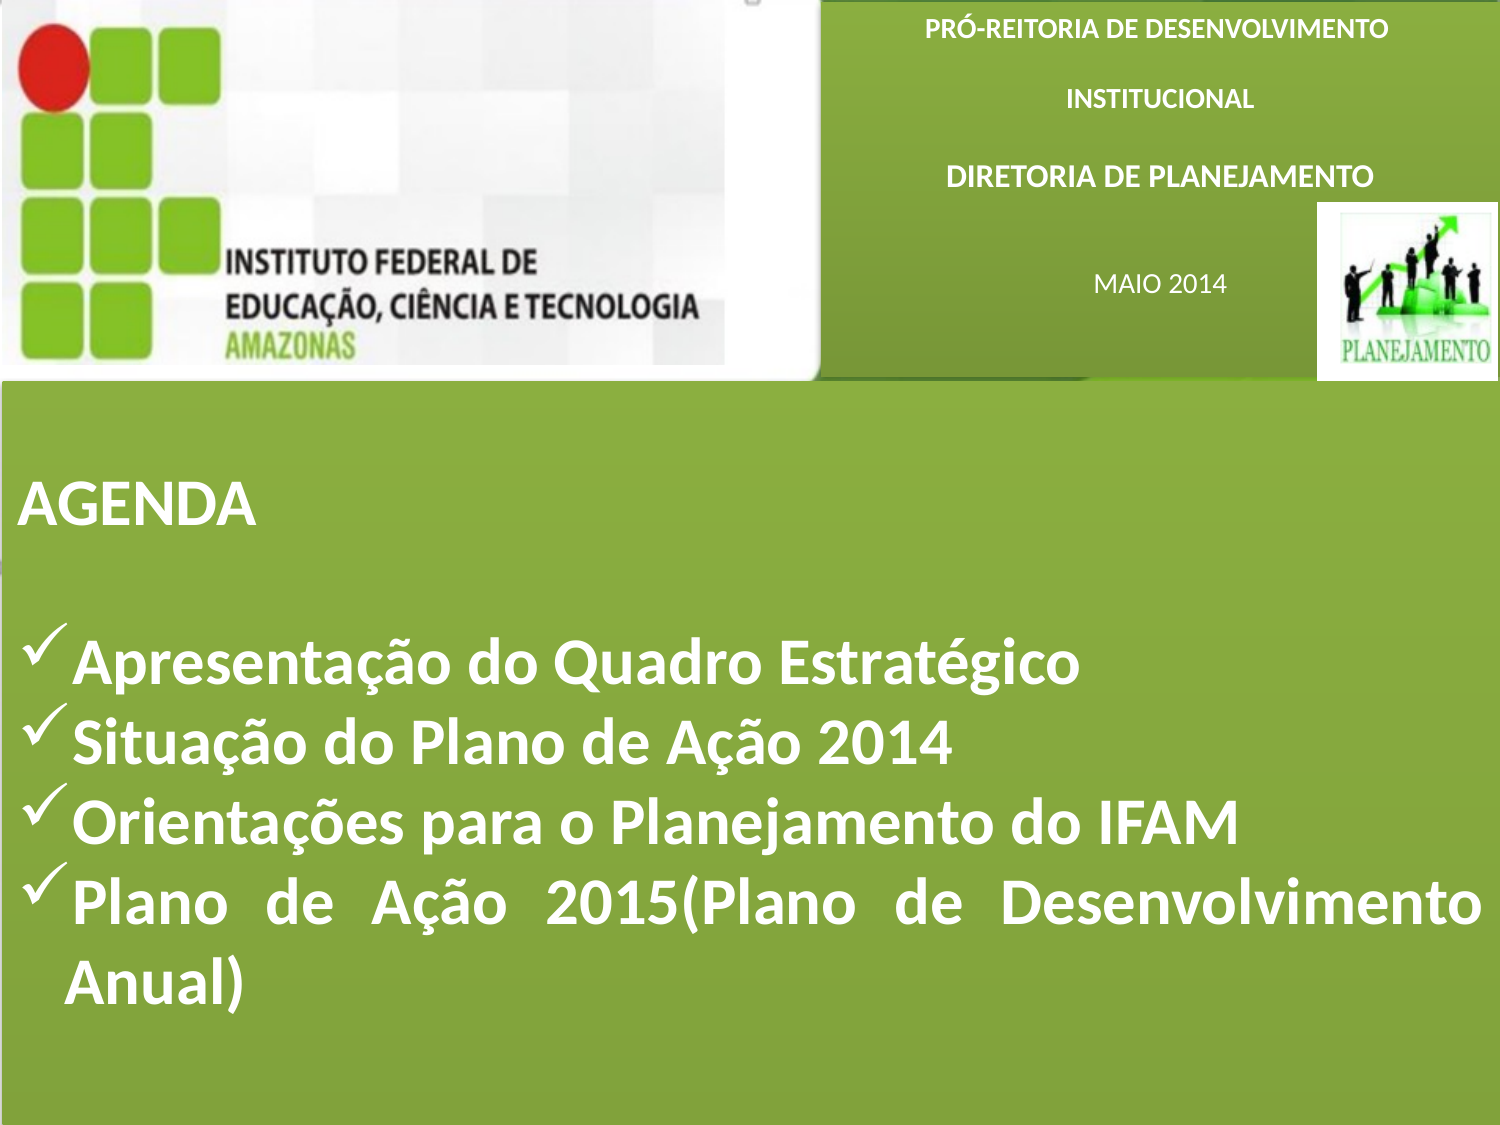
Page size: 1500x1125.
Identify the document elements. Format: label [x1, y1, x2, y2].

picture [0, 0, 1500, 1125]
text_box [2, 2, 1500, 1125]
picture [1317, 202, 1498, 381]
